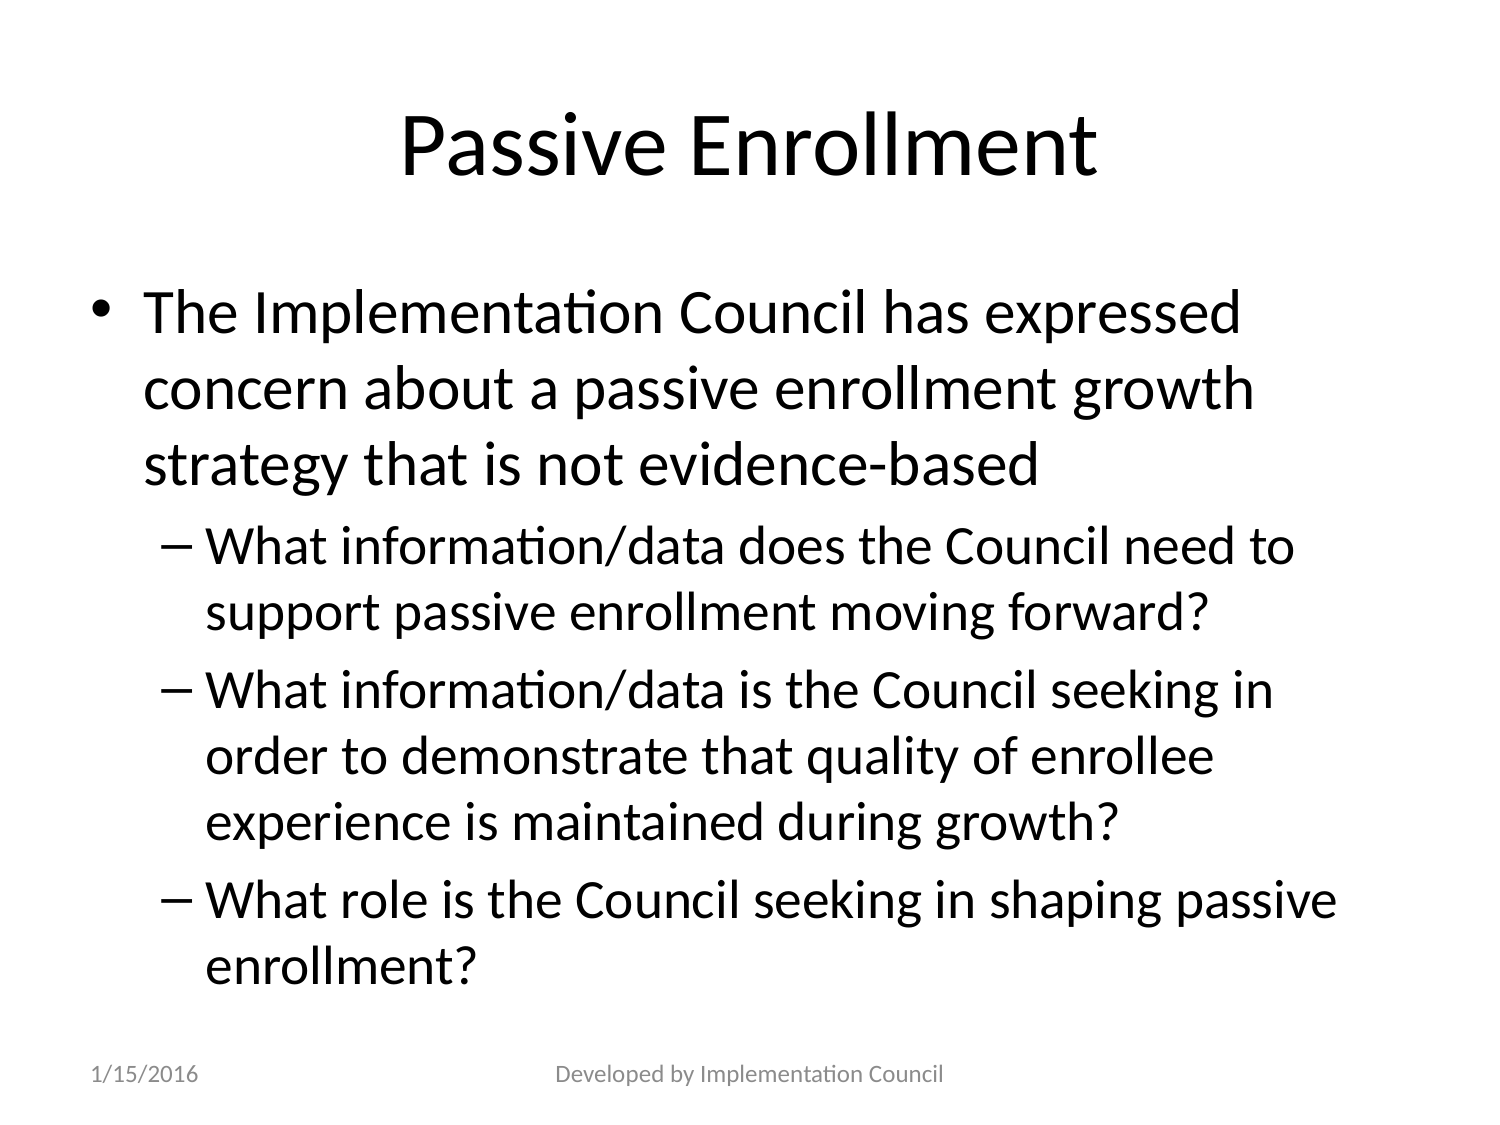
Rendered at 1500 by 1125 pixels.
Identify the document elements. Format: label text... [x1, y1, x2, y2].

footer Developed by Implementation Council [512, 1042, 988, 1103]
list The Implementation Council has expressed concern about a passive enrollment growth strategy that is not evidence-based What information/data does the Council need to support passive enrollment moving forward? What information/data is the Council seeking in order to demonstrate that quality of enrollee experience is maintained during growth? What role is the Council seeking in shaping passive enrollment? [75, 262, 1425, 1005]
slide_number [75, 1042, 425, 1103]
title Passive Enrollment [75, 45, 1425, 233]
